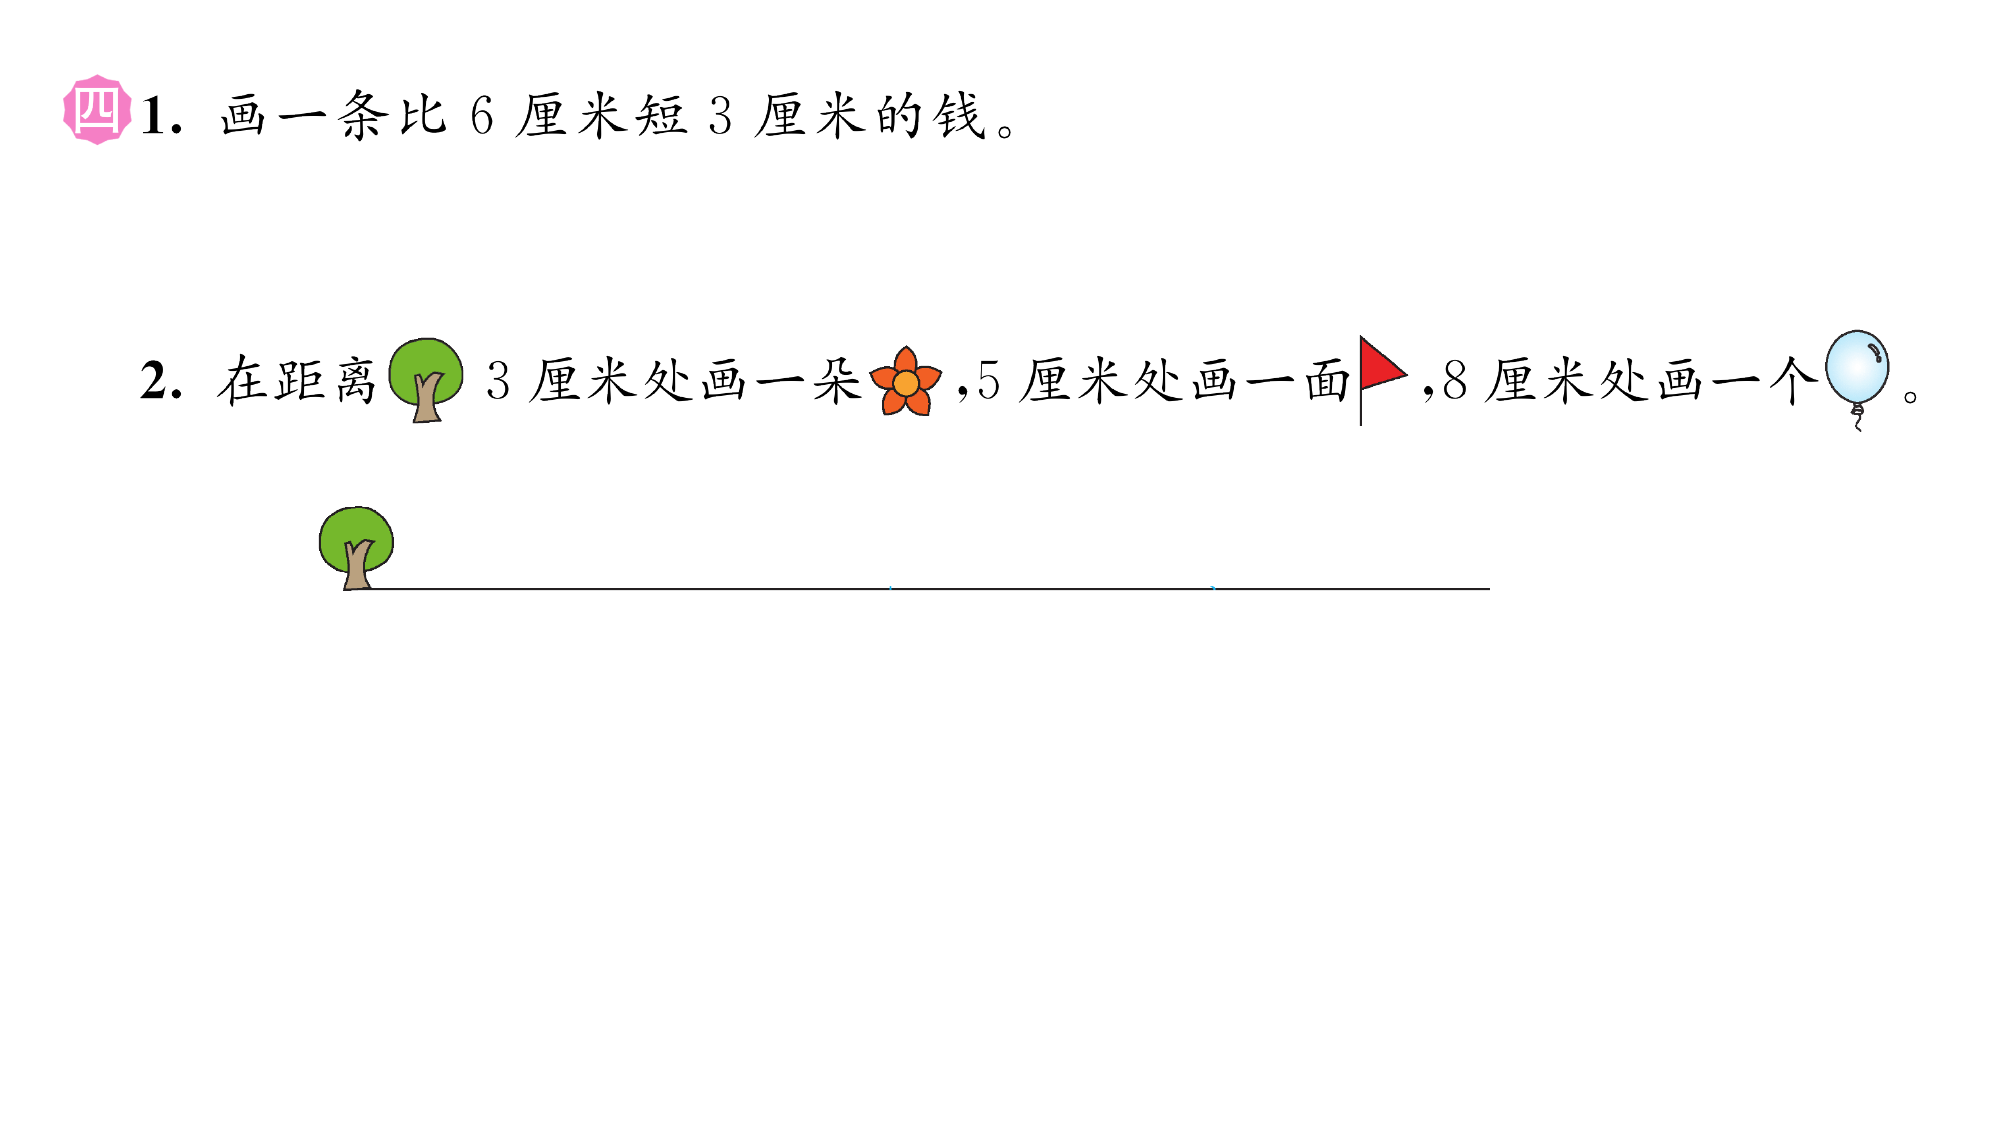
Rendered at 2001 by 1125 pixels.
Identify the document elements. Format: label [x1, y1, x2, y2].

picture [58, 58, 1949, 622]
